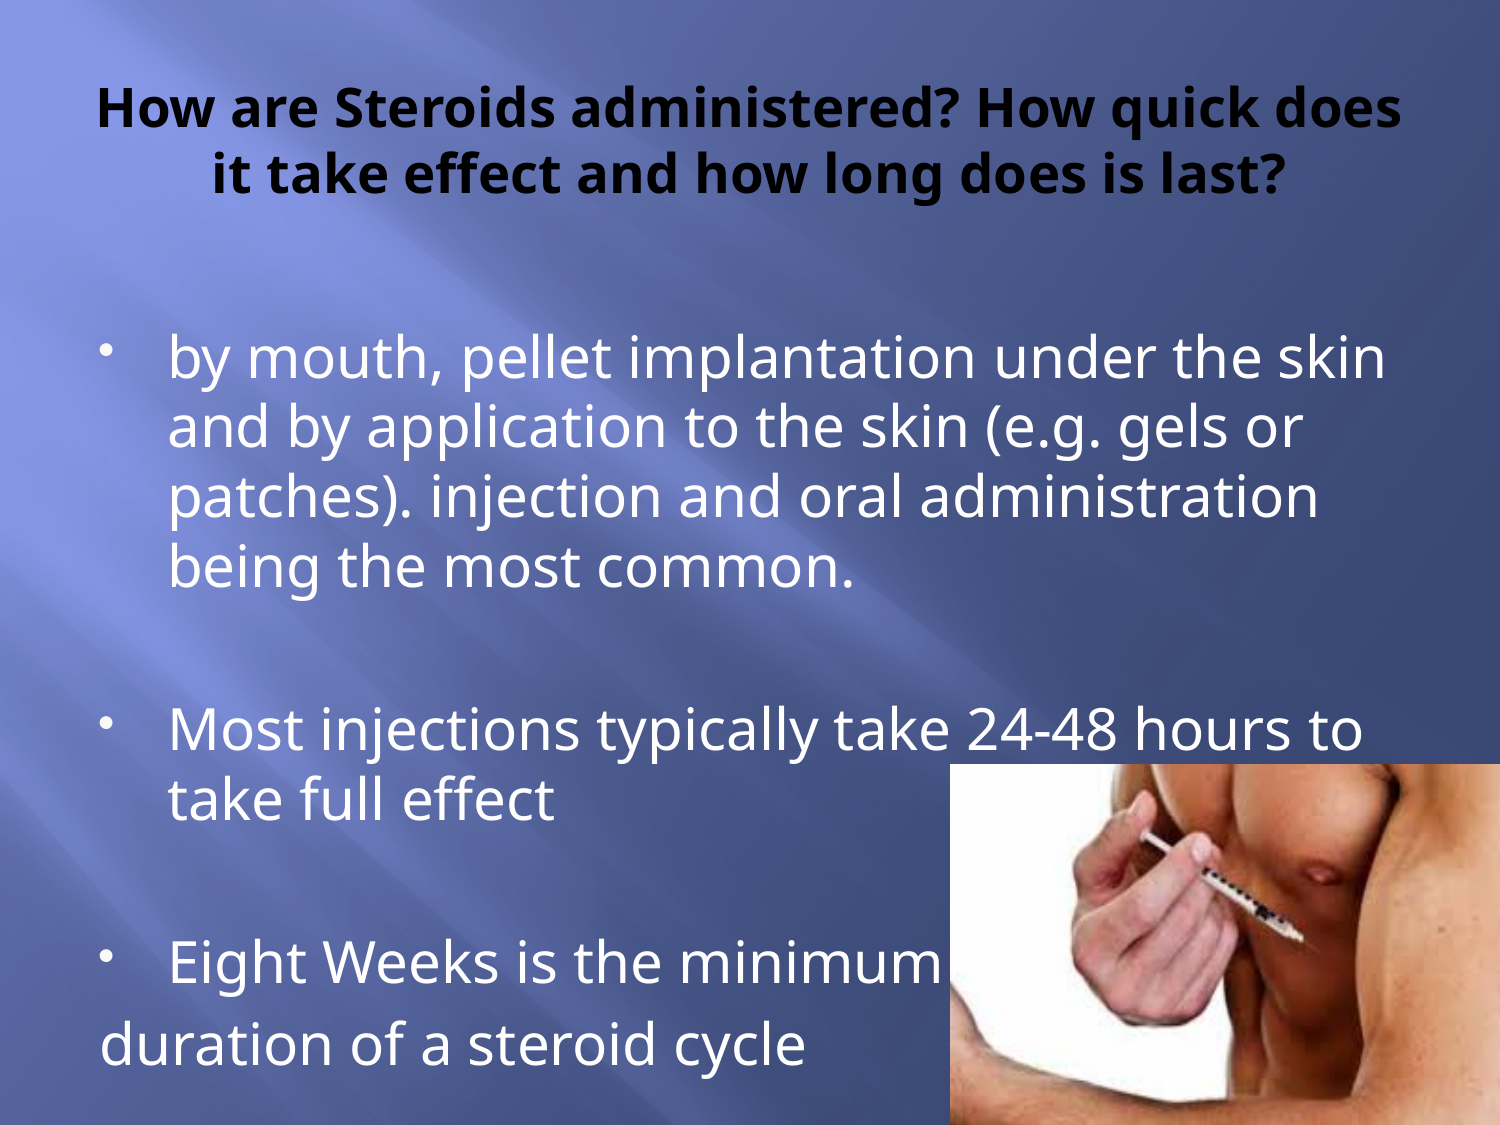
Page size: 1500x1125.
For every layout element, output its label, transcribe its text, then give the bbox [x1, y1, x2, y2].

picture [949, 763, 1500, 1125]
title How are Steroids administered? How quick does it take effect and how long does is last? [75, 45, 1425, 233]
list by mouth, pellet implantation under the skin and by application to the skin (e.g. gels or patches). injection and oral administration being the most common. Most injections typically take 24-48 hours to take full effect Eight Weeks is the minimum duration of a steroid cycle [62, 312, 1413, 1085]
